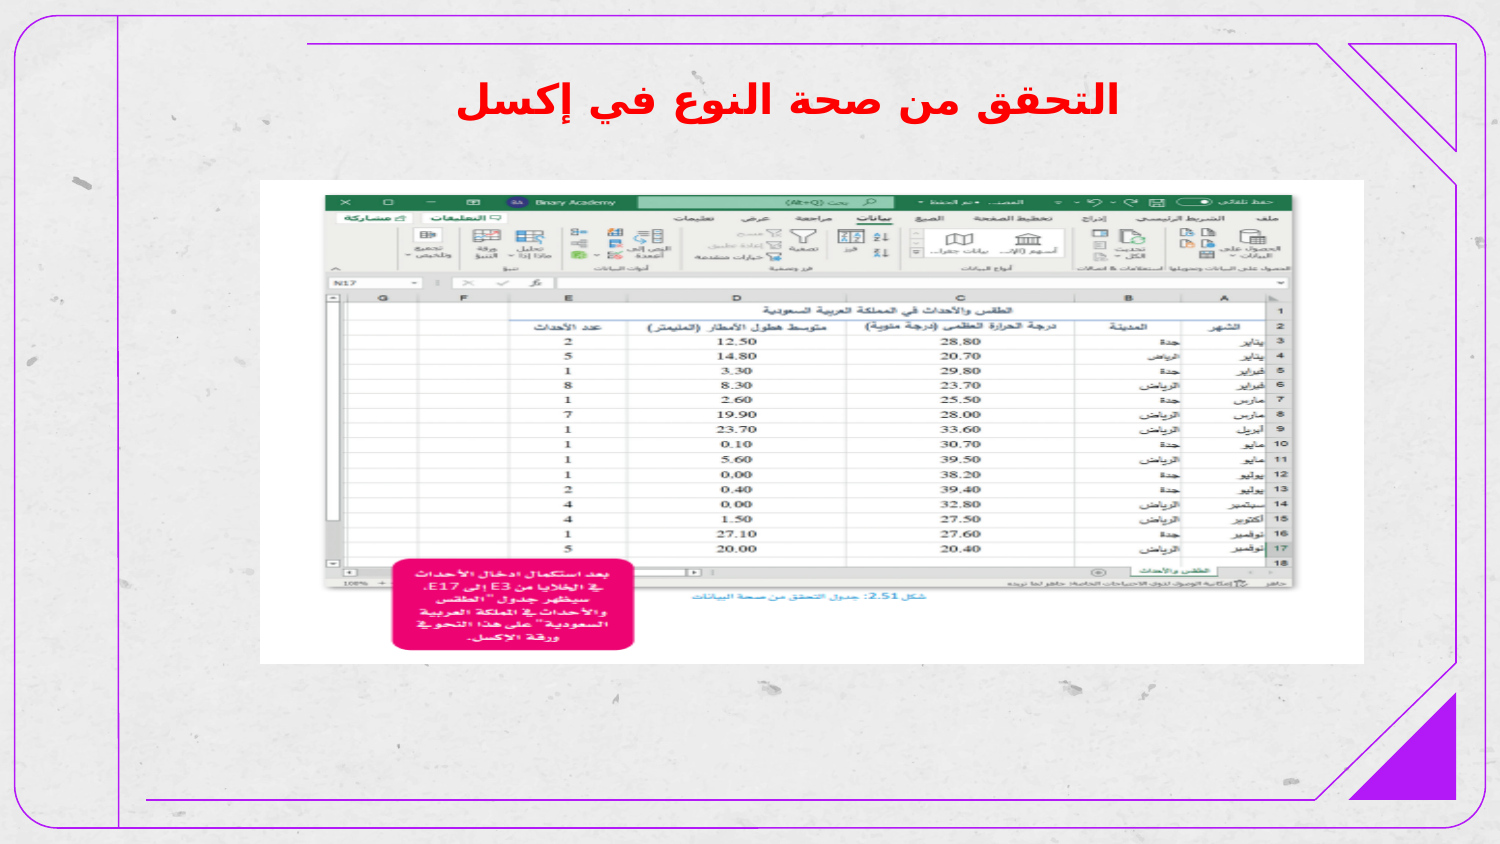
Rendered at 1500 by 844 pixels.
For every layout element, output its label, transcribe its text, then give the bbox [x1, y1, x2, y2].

picture [260, 179, 1364, 664]
text_box التحقق من صحة النوع في إكسل [319, 40, 1243, 131]
